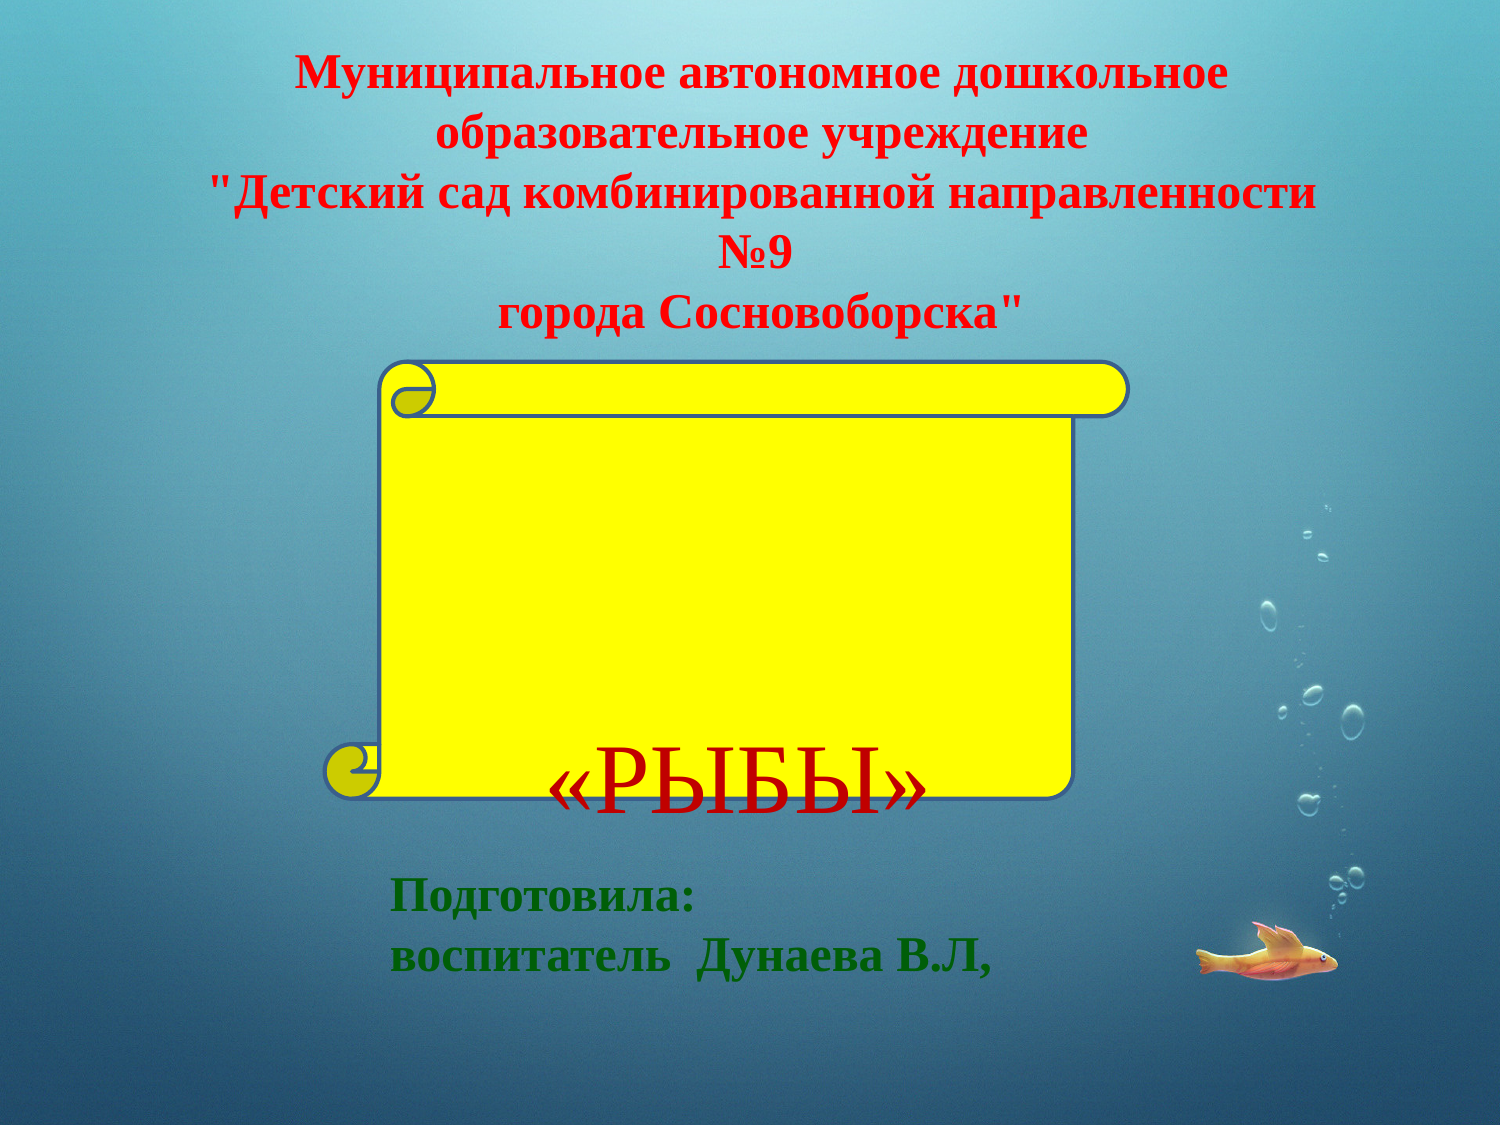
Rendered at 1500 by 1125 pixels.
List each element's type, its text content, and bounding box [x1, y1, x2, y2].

text_box «РЫБЫ» [322, 742, 374, 801]
text_box Муниципальное автономное дошкольное образовательное учреждение "Детский сад комбинированной направленности №9 города Сосновоборска" [182, 30, 1341, 346]
text_box Подготовила: воспитатель Дунаева В.Л, [374, 494, 1125, 989]
picture [0, 0, 1500, 1125]
text_box «РЫБЫ» [377, 359, 1131, 494]
